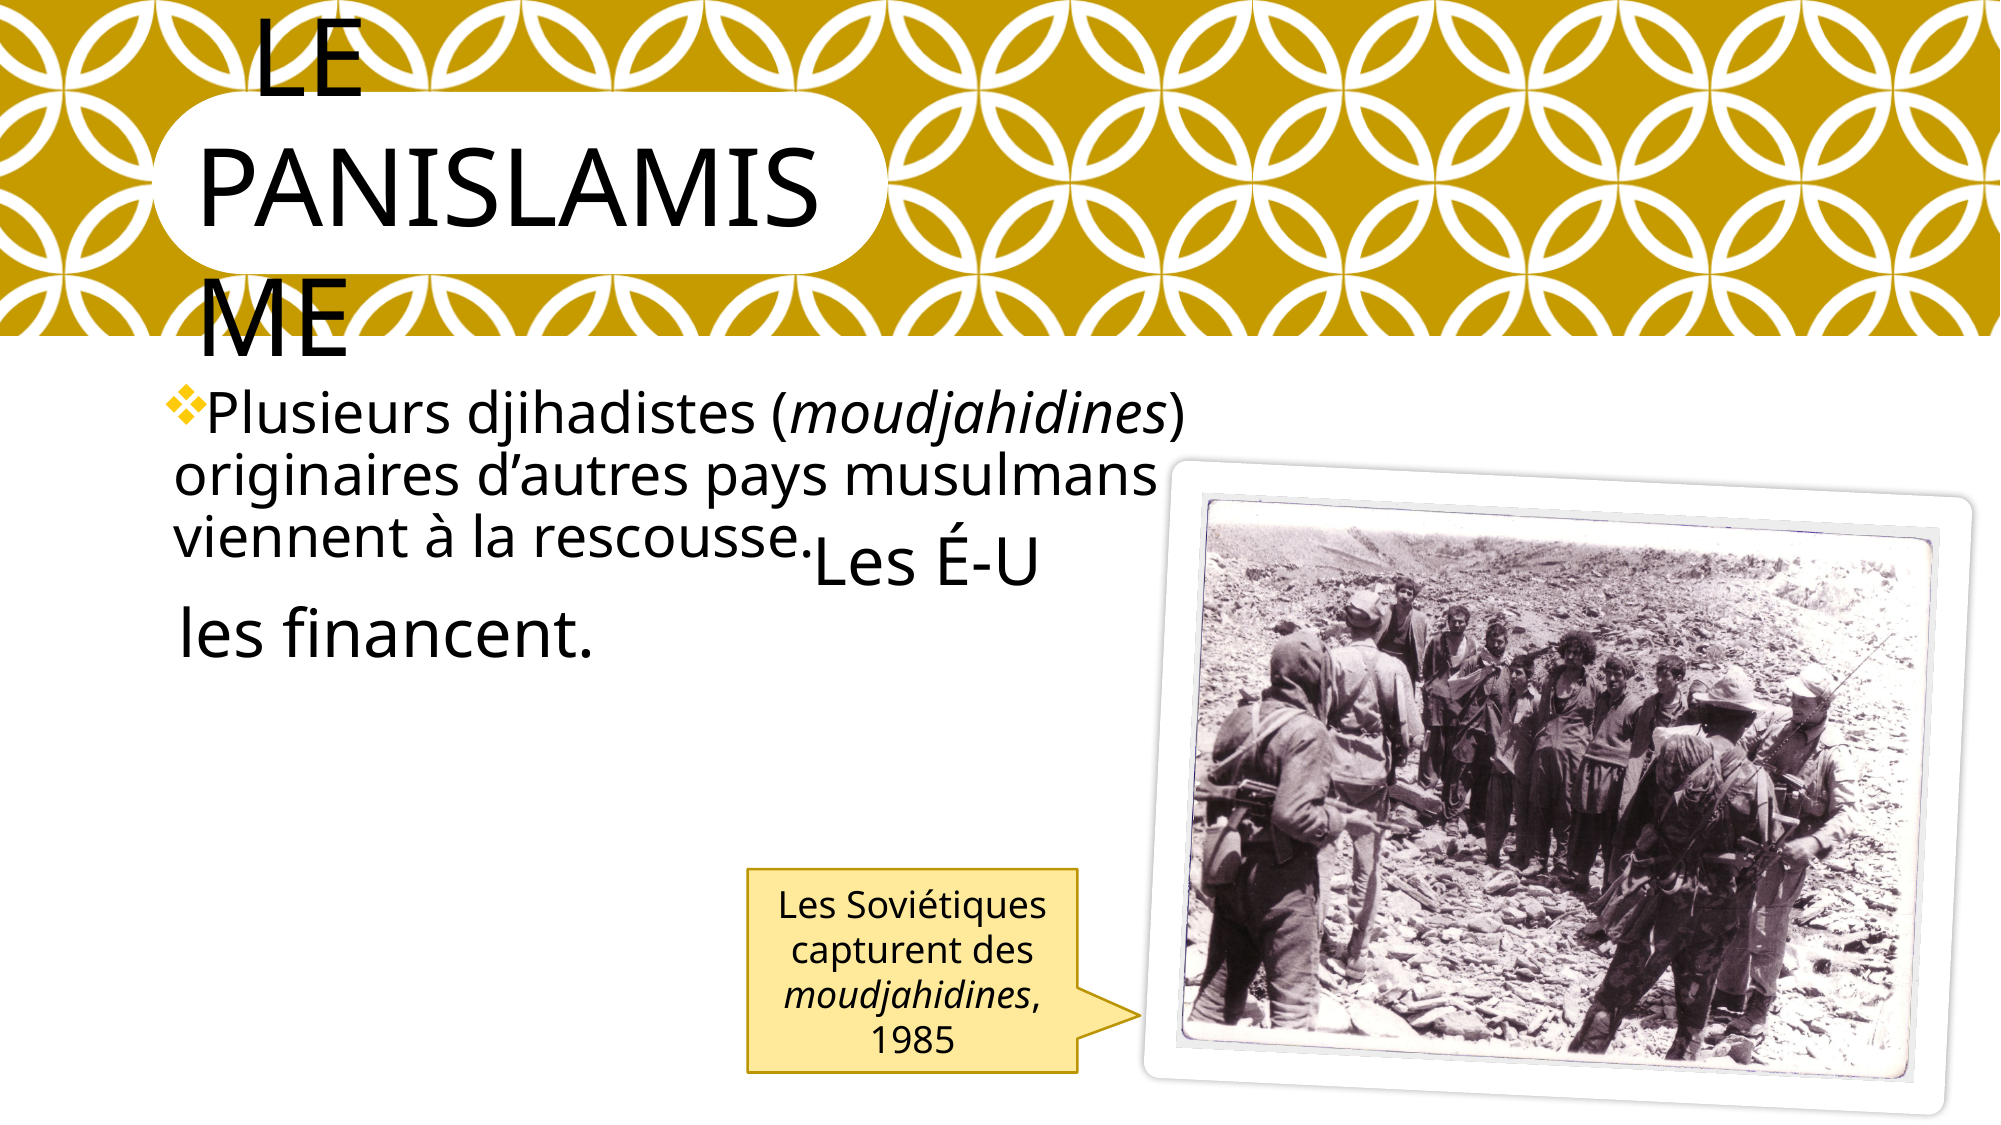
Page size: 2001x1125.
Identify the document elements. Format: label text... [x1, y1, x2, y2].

picture [0, 0, 2000, 337]
list Plusieurs djihadistes (moudjahidines) originaires d’autres pays musulmans viennent à la rescousse. [153, 377, 1202, 630]
text_box Les É-U les financent. [170, 520, 1067, 694]
picture [1177, 493, 1940, 1082]
text_box Les Soviétiques capturent des moudjahidines, 1985 [746, 867, 1142, 1074]
